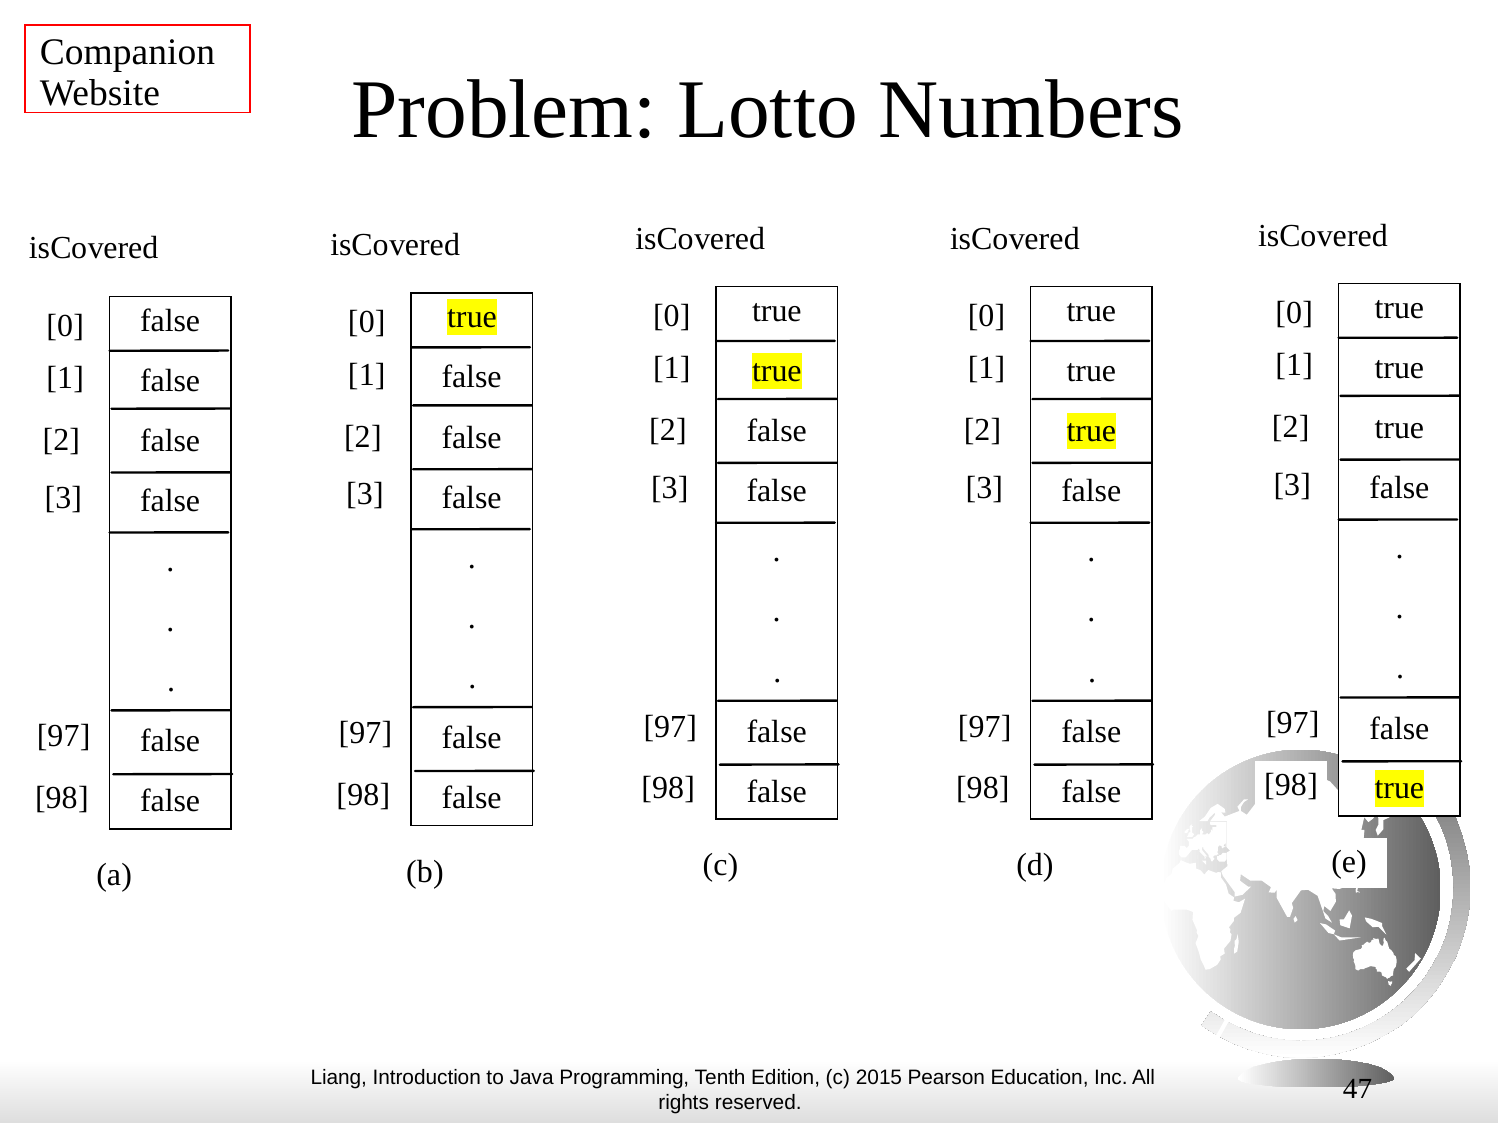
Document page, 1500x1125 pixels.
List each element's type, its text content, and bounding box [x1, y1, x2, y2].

slide_number 47 [1074, 1049, 1388, 1125]
title Problem: Lotto Numbers [99, 62, 1437, 147]
text_box Companion Website [24, 24, 250, 113]
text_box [0, 184, 1500, 916]
